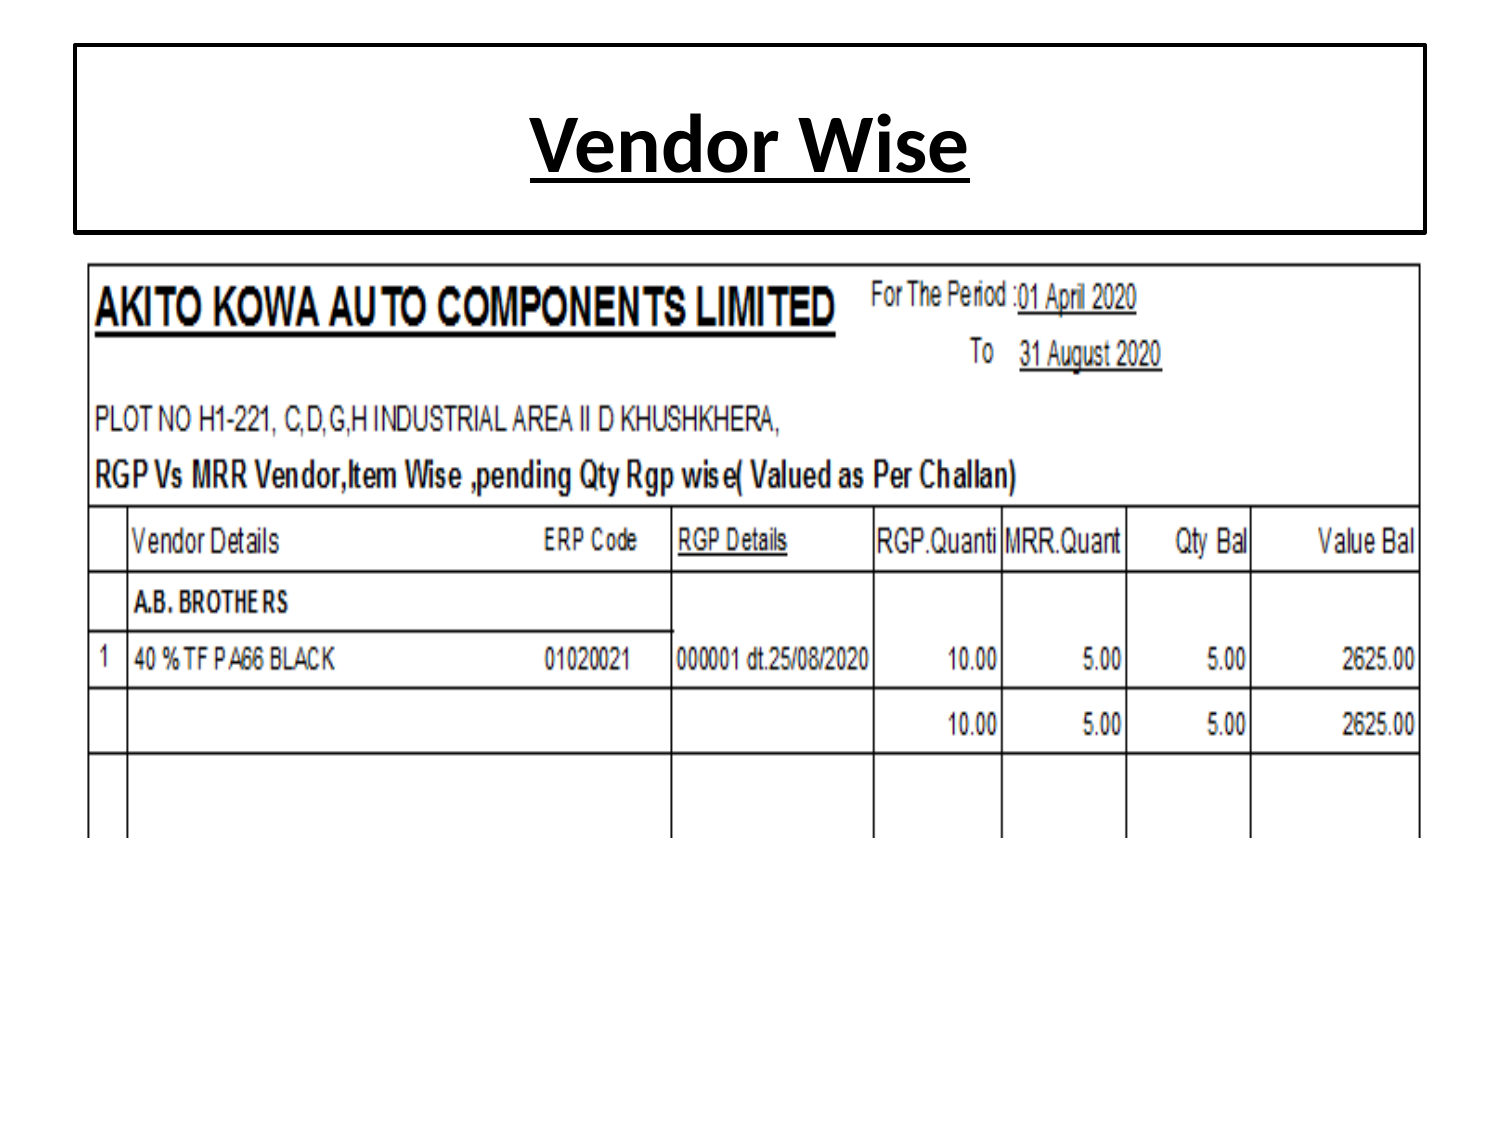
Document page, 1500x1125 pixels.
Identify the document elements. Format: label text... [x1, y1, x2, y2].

title Vendor Wise [75, 45, 1425, 233]
picture [73, 253, 1448, 838]
